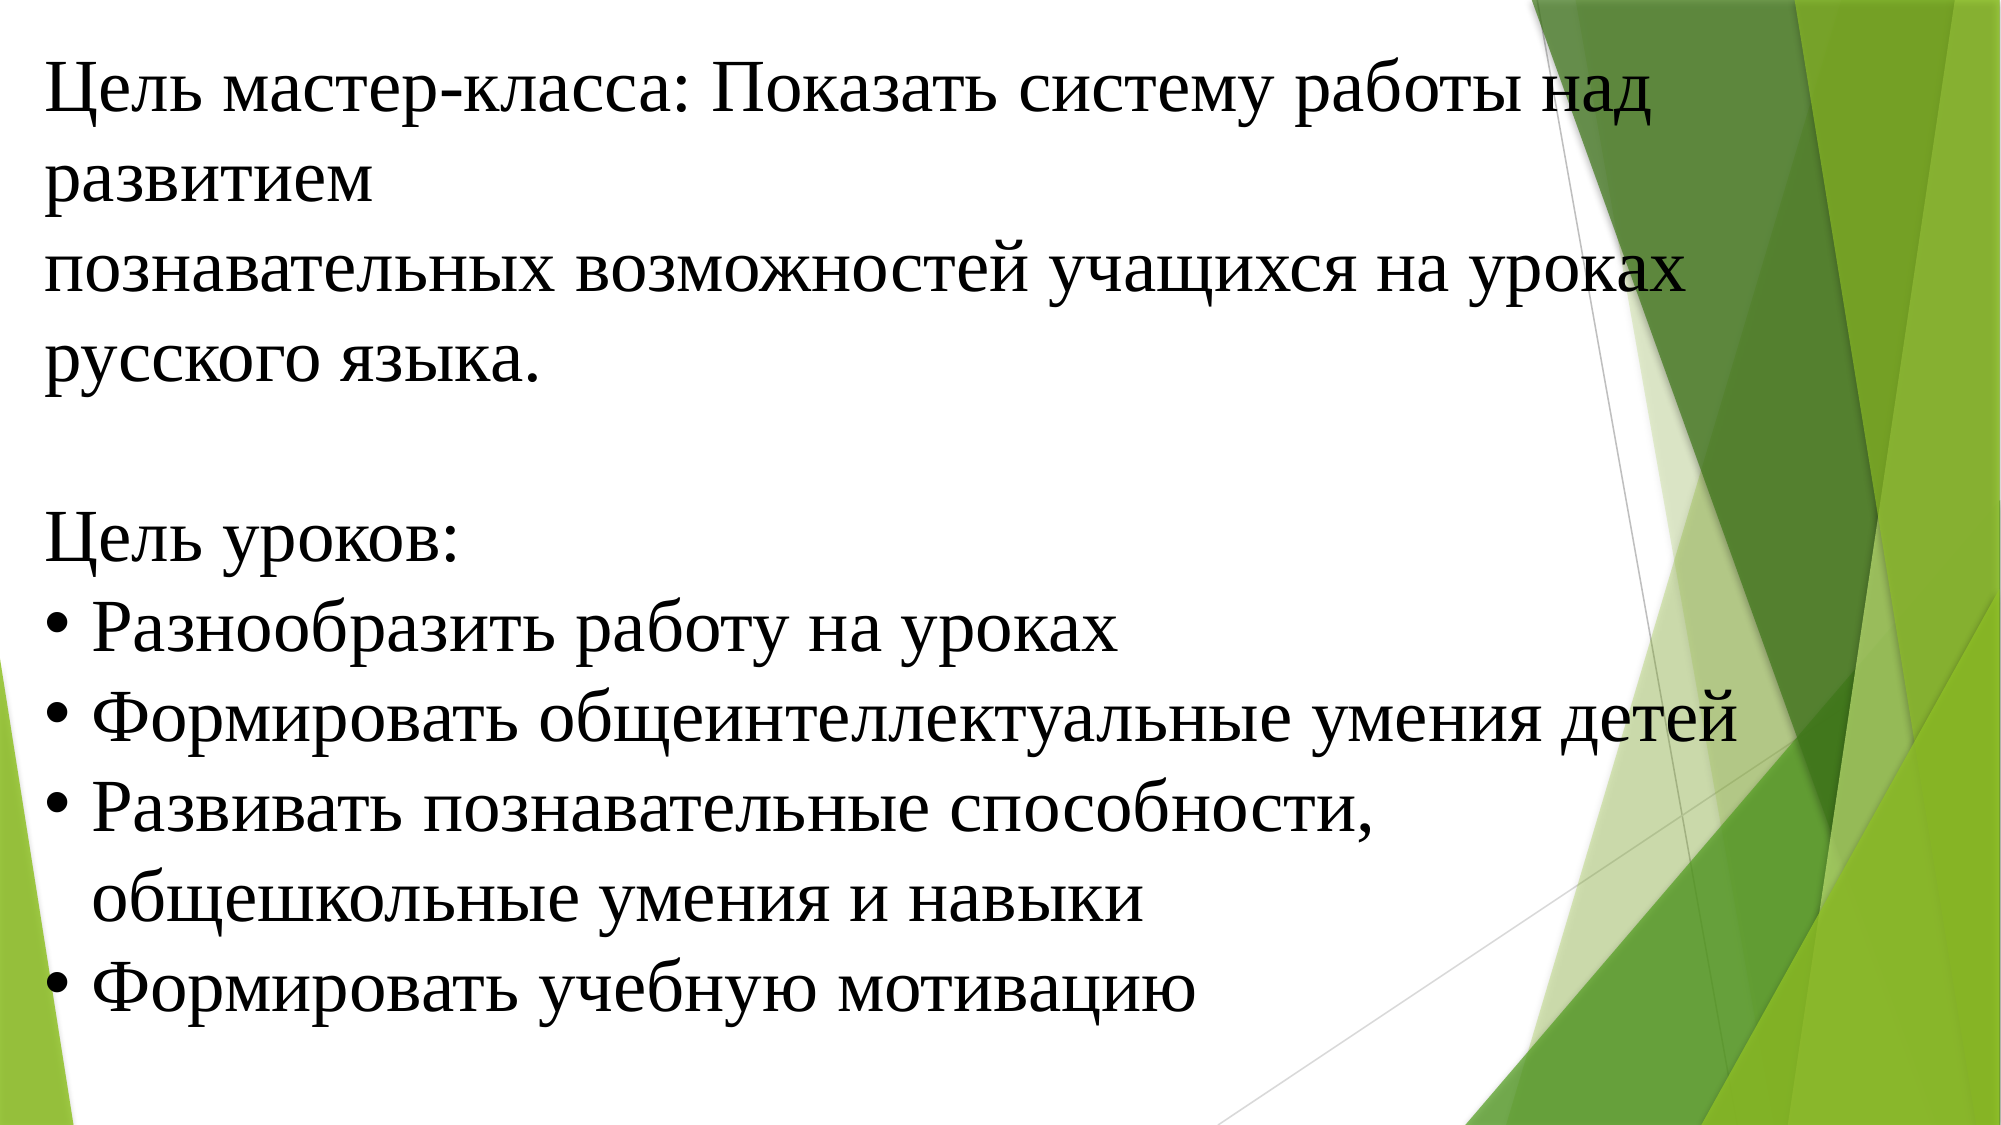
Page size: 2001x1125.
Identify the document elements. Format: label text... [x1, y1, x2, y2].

text_box Цель мастер-класса: Показать систему работы над развитием познавательных возможностей учащихся на уроках русского языка. Цель уроков: Разнообразить работу на уроках Формировать общеинтеллектуальные умения детей Развивать познавательные способности, общешкольные умения и навыки Формировать учебную мотивацию [29, 29, 1830, 1035]
